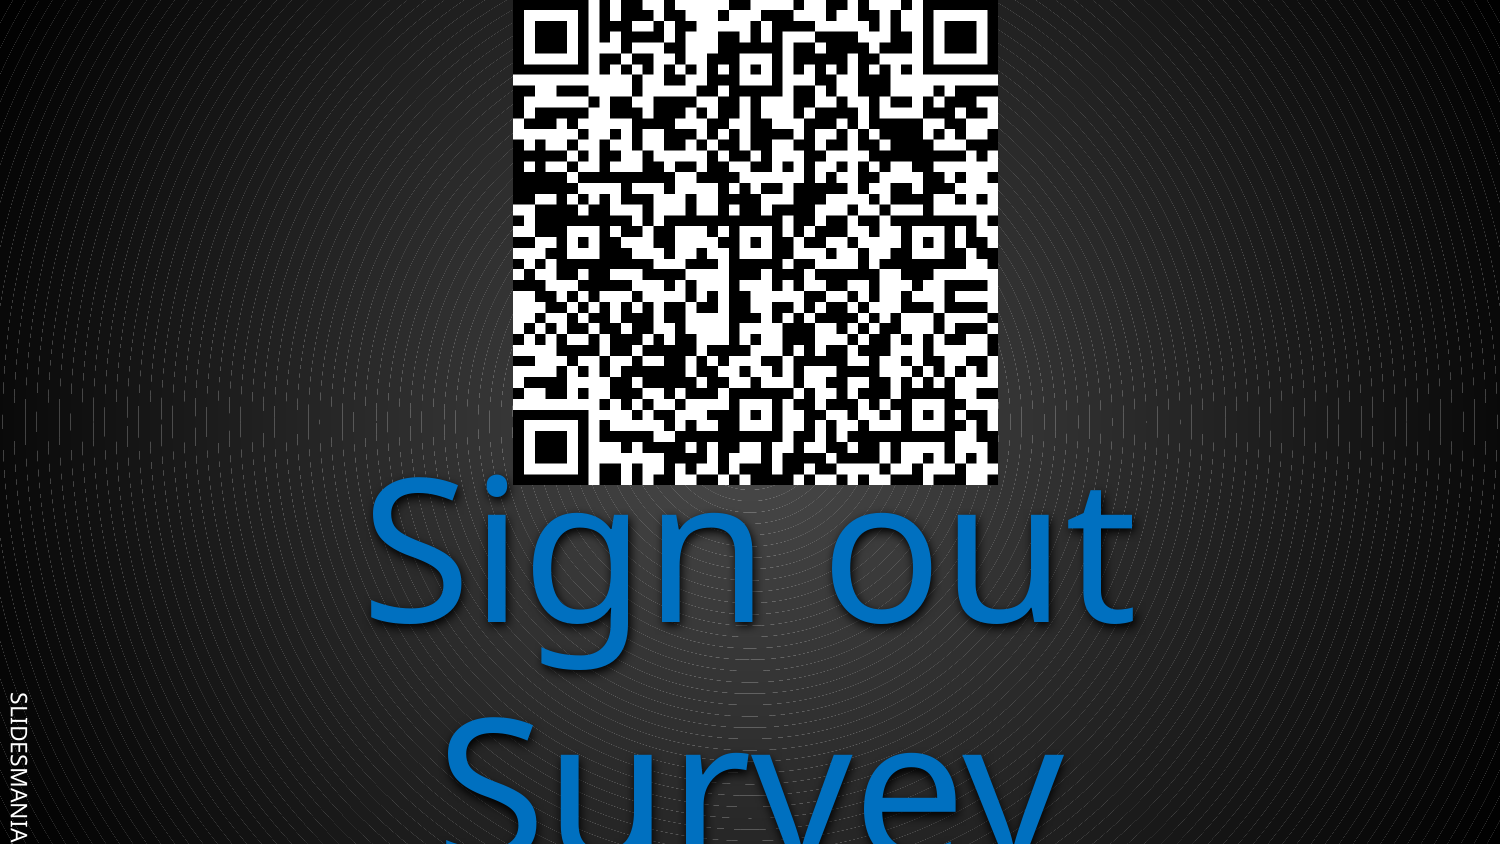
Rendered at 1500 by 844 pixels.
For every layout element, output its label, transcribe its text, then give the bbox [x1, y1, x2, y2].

title Sign out Survey [51, 482, 1449, 844]
picture [512, 0, 998, 485]
